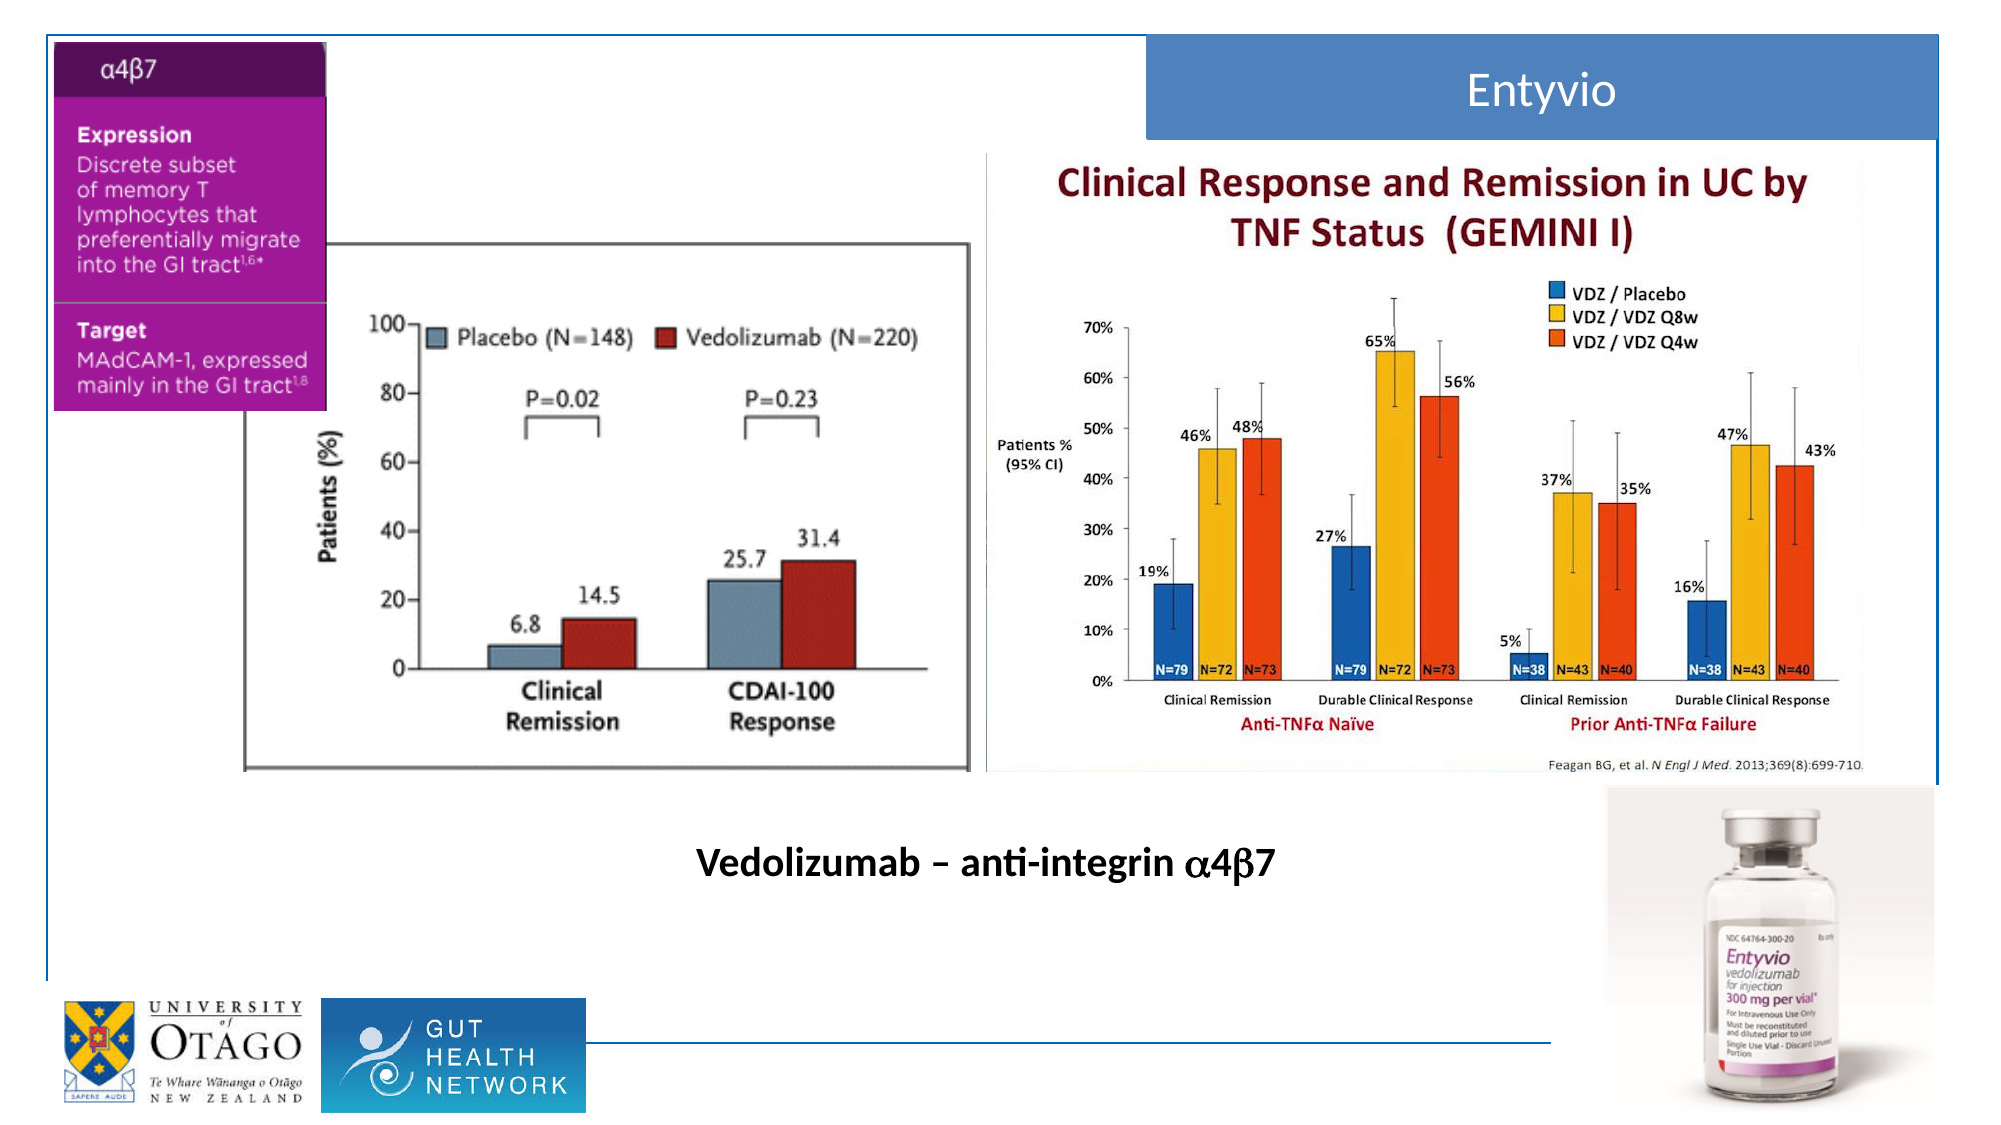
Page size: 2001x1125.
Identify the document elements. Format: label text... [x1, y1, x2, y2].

picture [986, 152, 1865, 772]
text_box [46, 983, 322, 1121]
picture [321, 998, 587, 1113]
picture [53, 42, 972, 772]
text_box Vedolizumab – anti-integrin a4b7 [681, 827, 1292, 893]
picture [1551, 785, 1990, 1115]
text_box Entyvio [1146, 34, 1938, 140]
